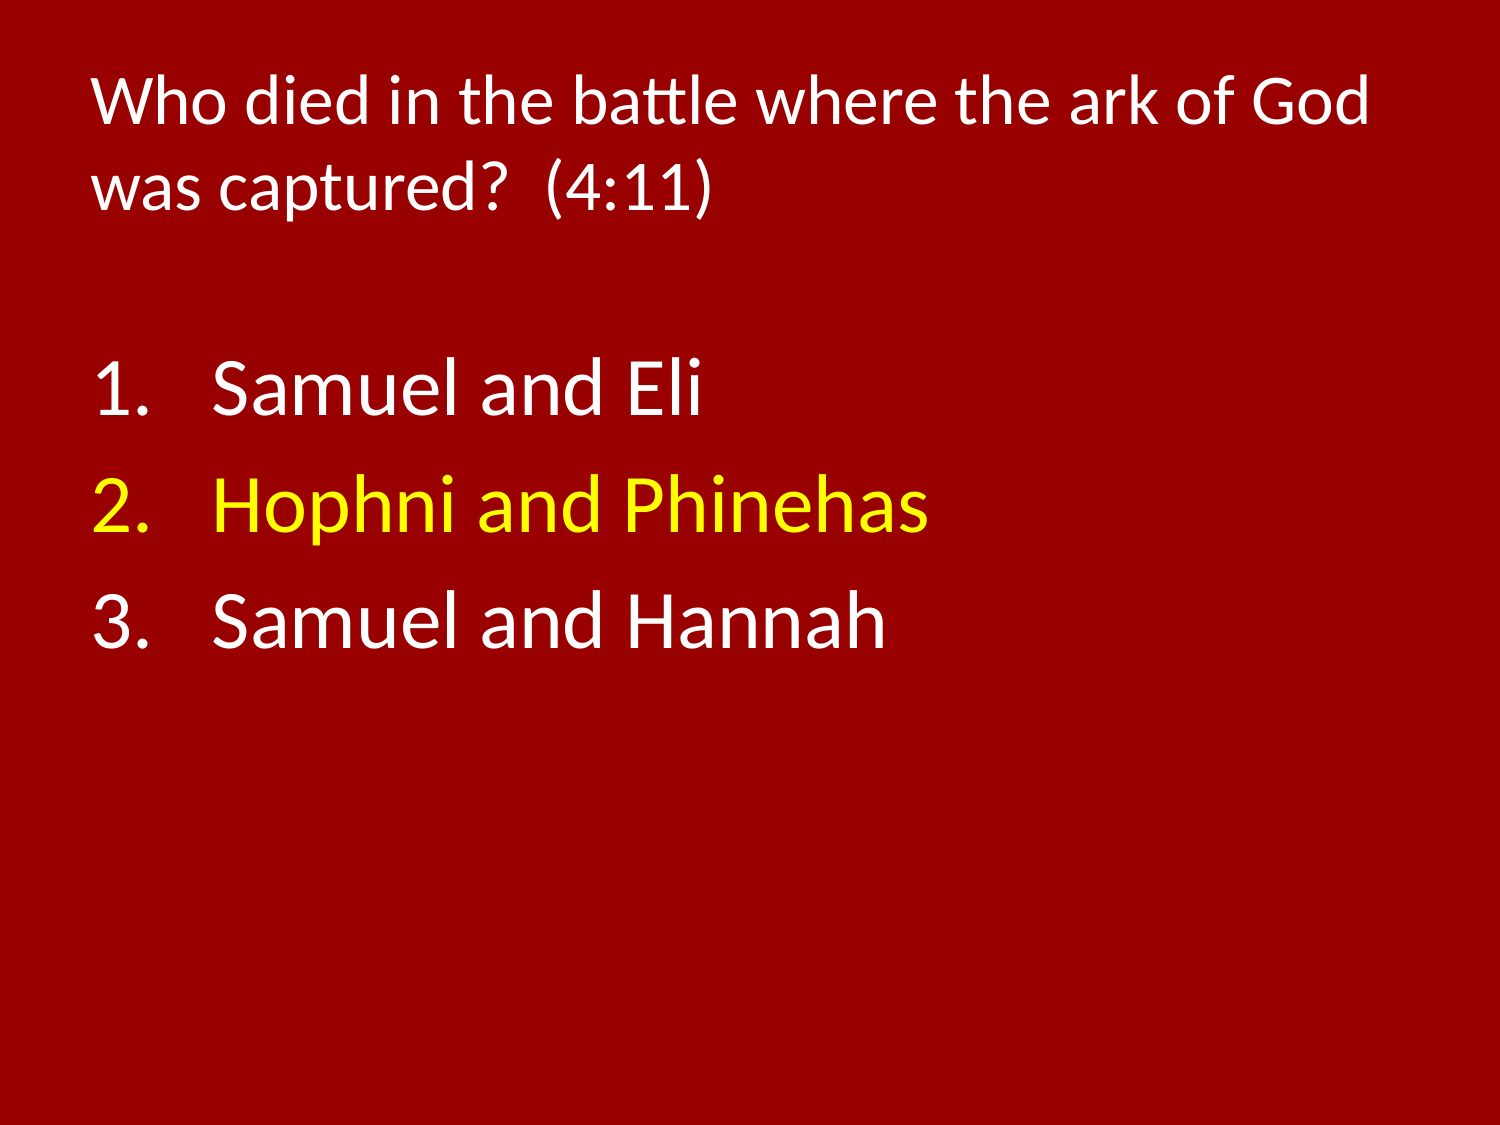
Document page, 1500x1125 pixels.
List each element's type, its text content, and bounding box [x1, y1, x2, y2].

list Samuel and Eli Hophni and Phinehas Samuel and Hannah [75, 324, 1425, 1005]
title Who died in the battle where the ark of God was captured? (4:11) [75, 45, 1425, 233]
